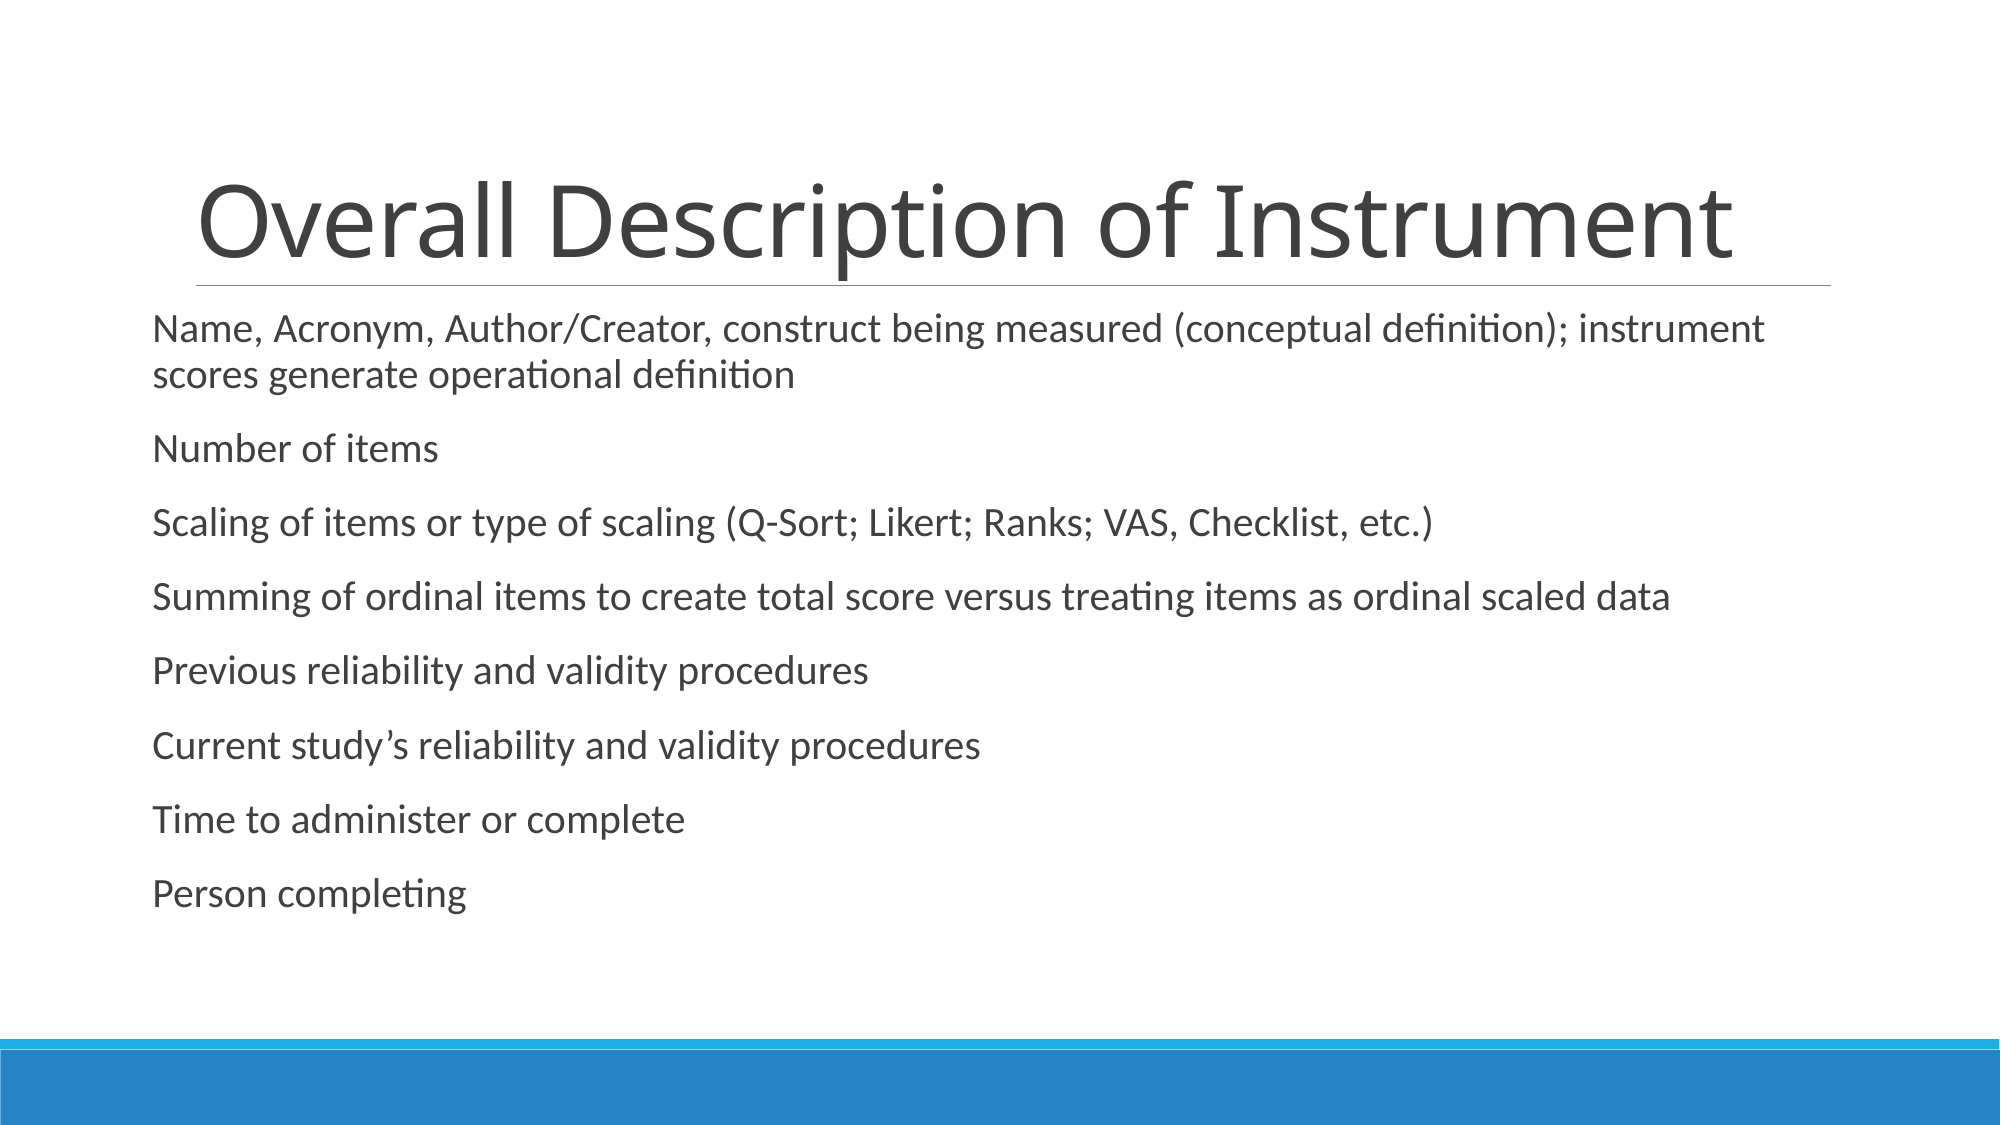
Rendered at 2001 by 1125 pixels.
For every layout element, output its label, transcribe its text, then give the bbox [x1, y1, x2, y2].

list Name, Acronym, Author/Creator, construct being measured (conceptual definition); instrument scores generate operational definition Number of items Scaling of items or type of scaling (Q-Sort; Likert; Ranks; VAS, Checklist, etc.) Summing of ordinal items to create total score versus treating items as ordinal scaled data Previous reliability and validity procedures Current study’s reliability and validity procedures Time to administer or complete Person completing [137, 299, 1863, 1009]
title Overall Description of Instrument [180, 47, 1830, 285]
